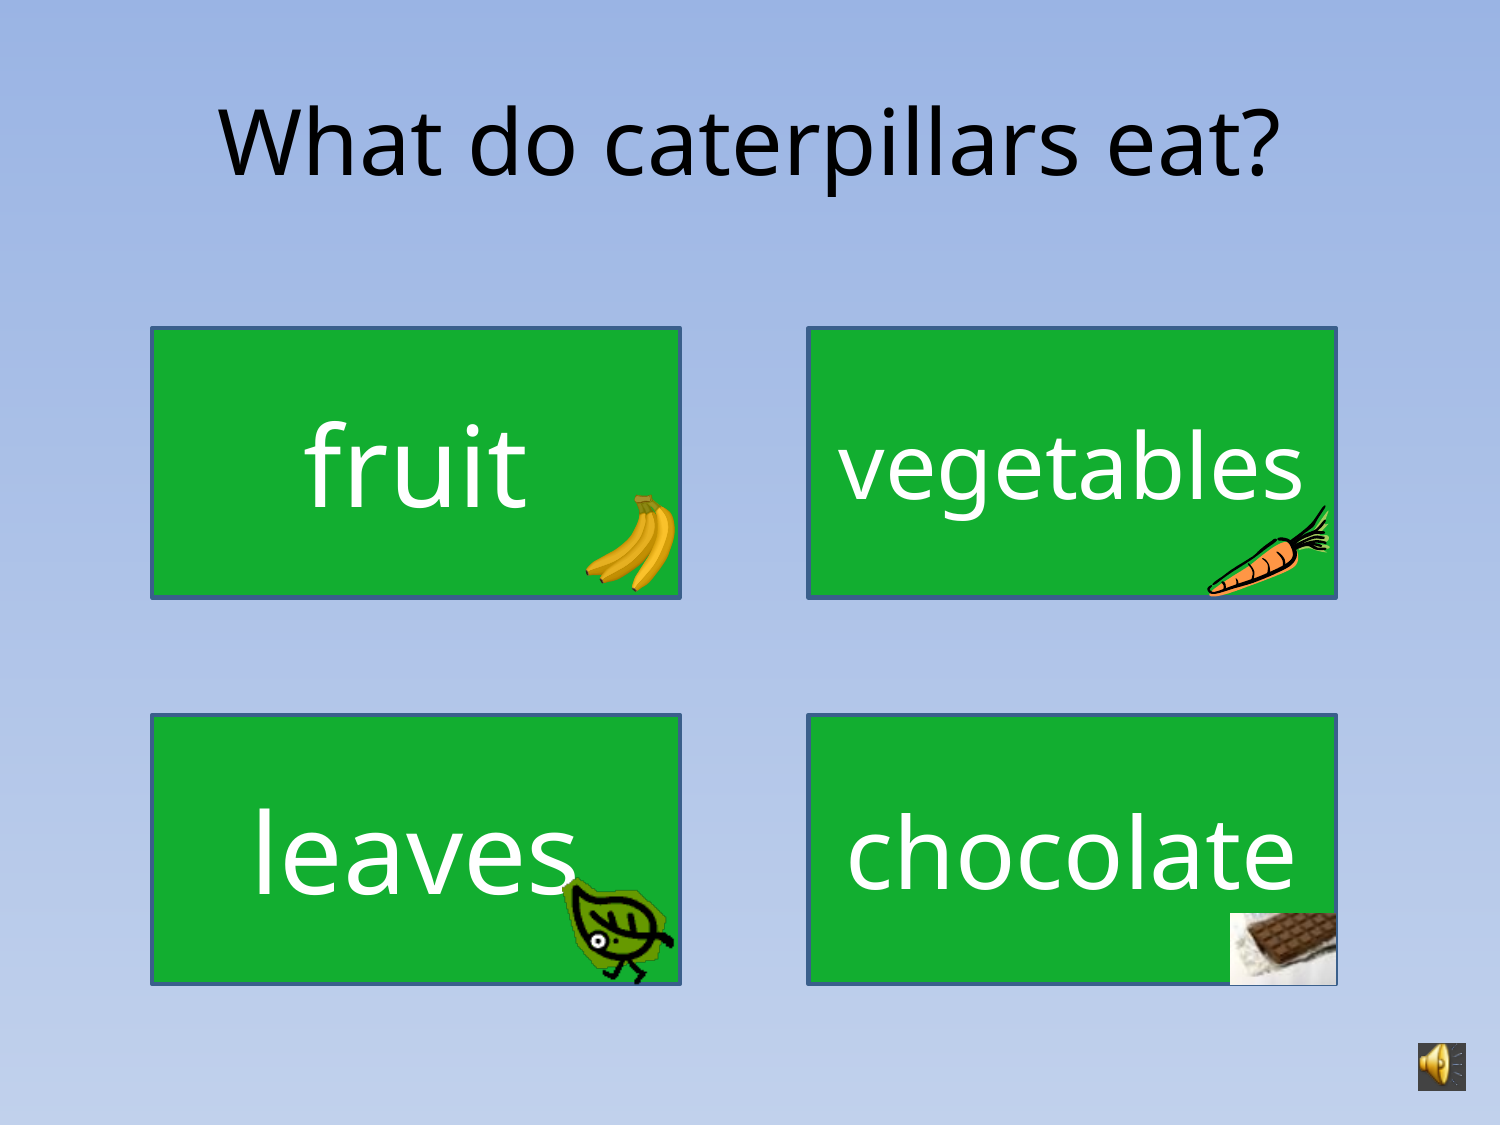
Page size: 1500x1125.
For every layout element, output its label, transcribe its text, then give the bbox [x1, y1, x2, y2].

text_box vegetables [806, 326, 1338, 600]
picture [1230, 913, 1337, 985]
text_box chocolate [806, 713, 1338, 986]
text_box leaves [150, 713, 682, 986]
title What do caterpillars eat? [75, 45, 1425, 233]
picture [562, 866, 682, 987]
picture [1206, 503, 1332, 599]
picture [1416, 1041, 1468, 1093]
picture [585, 491, 677, 592]
text_box fruit [150, 326, 682, 600]
